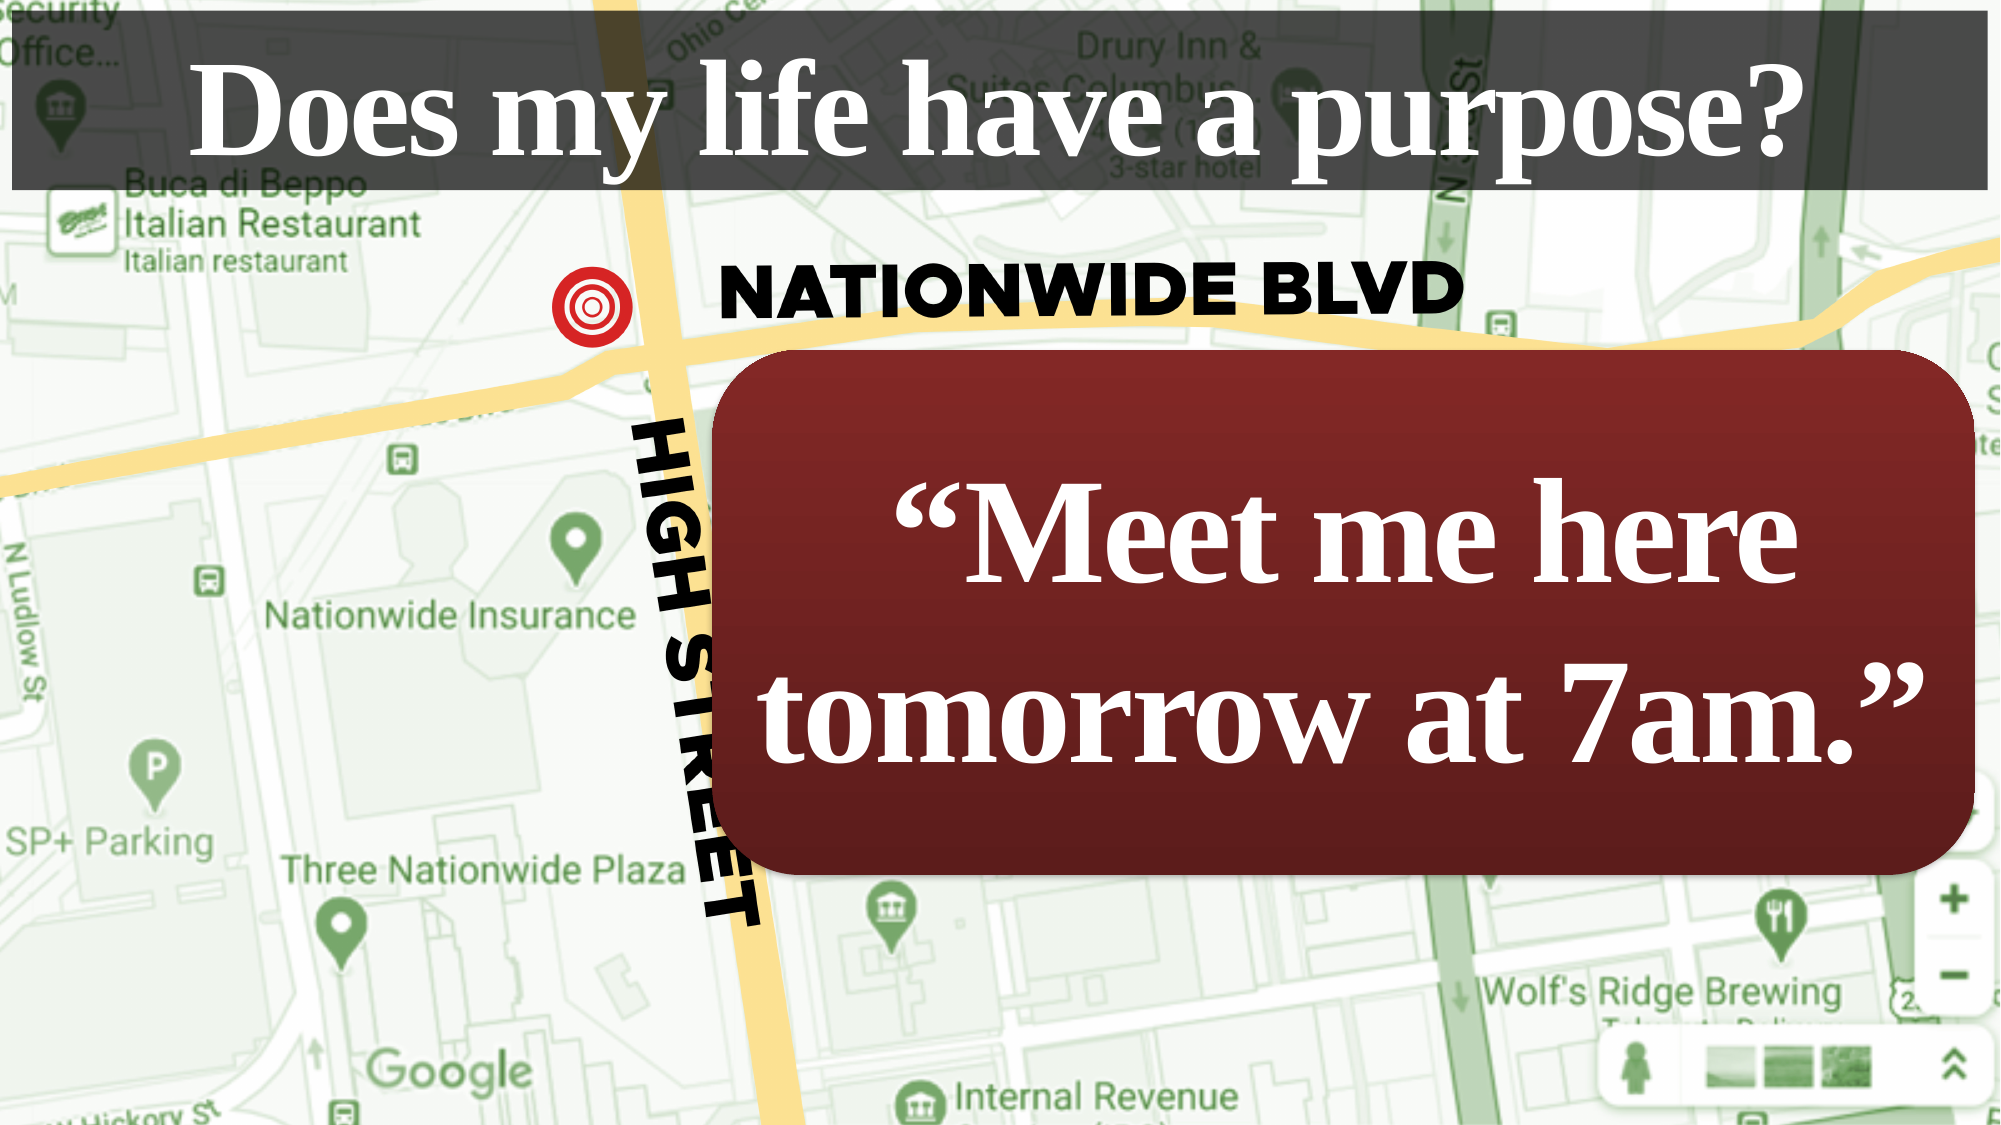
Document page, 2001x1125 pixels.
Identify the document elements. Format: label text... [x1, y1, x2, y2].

picture [0, 0, 2001, 1125]
text_box “Meet me here tomorrow at 7am.” [710, 347, 1978, 878]
text_box Does my life have a purpose? [12, 10, 1988, 191]
